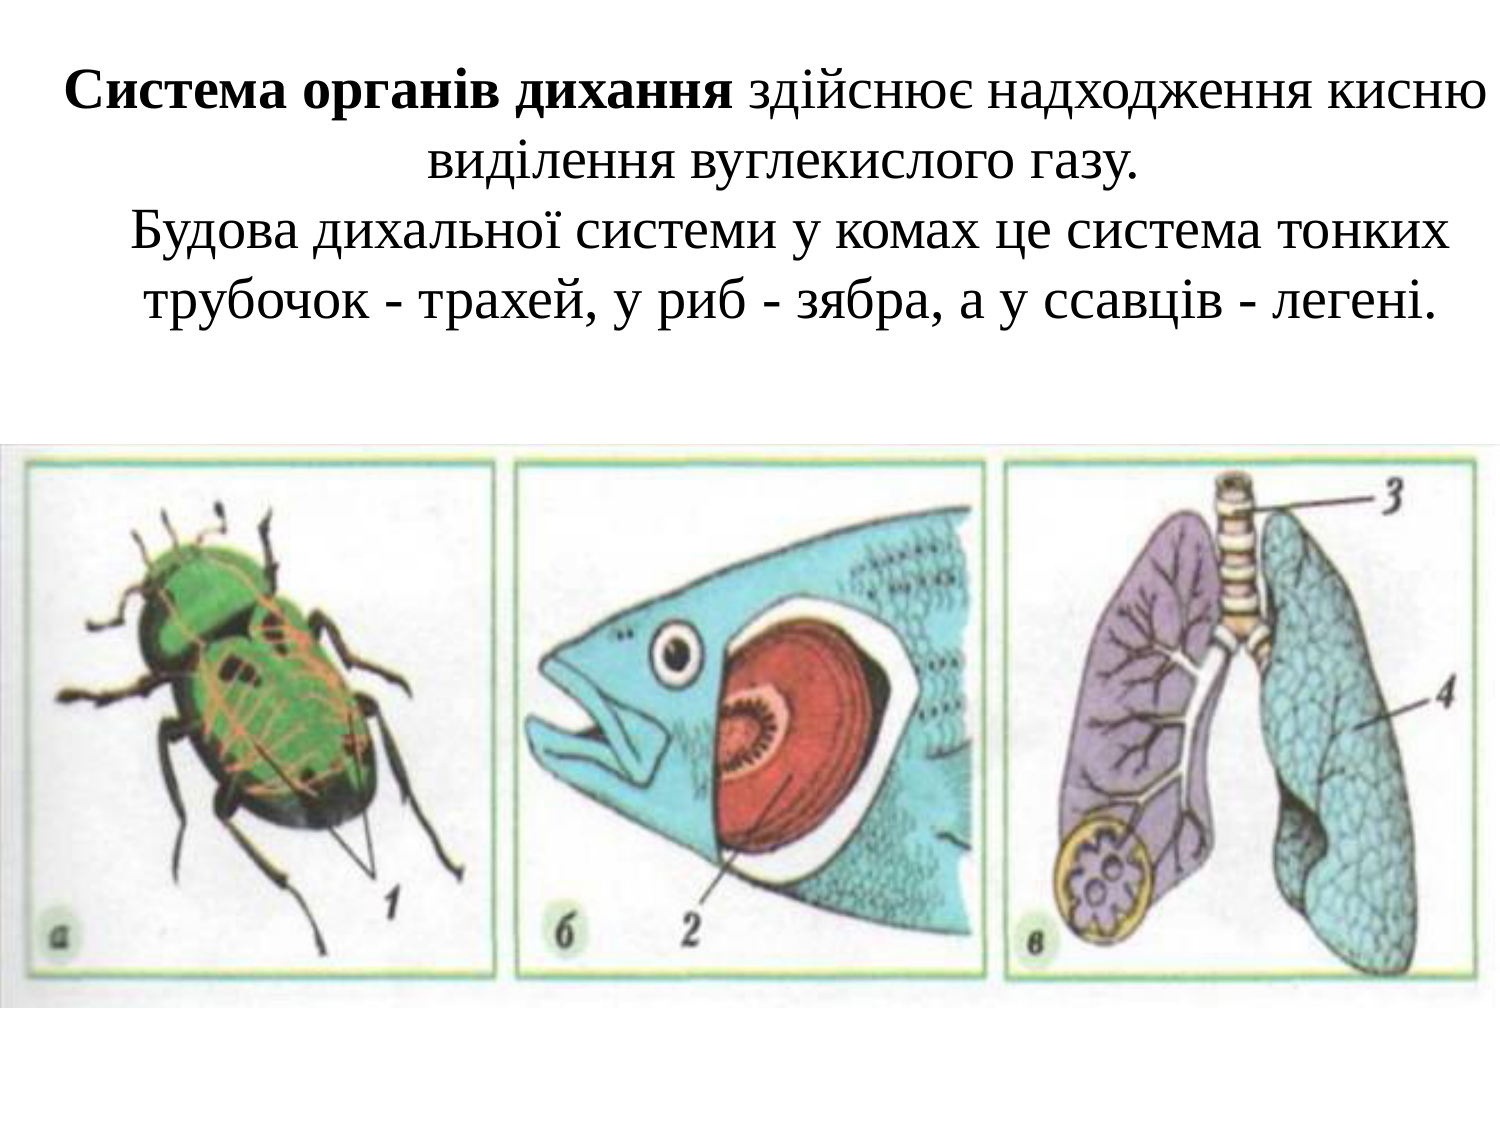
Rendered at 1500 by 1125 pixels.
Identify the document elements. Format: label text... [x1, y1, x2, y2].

text_box Система органів дихання здійснює надходження кисню і виділення вуглекислого газу. Будова дихальної системи у комах це система тонких трубочок - трахей, у риб - зябра, а у ссавців - легені. [41, 42, 1500, 338]
picture [0, 444, 1500, 1008]
